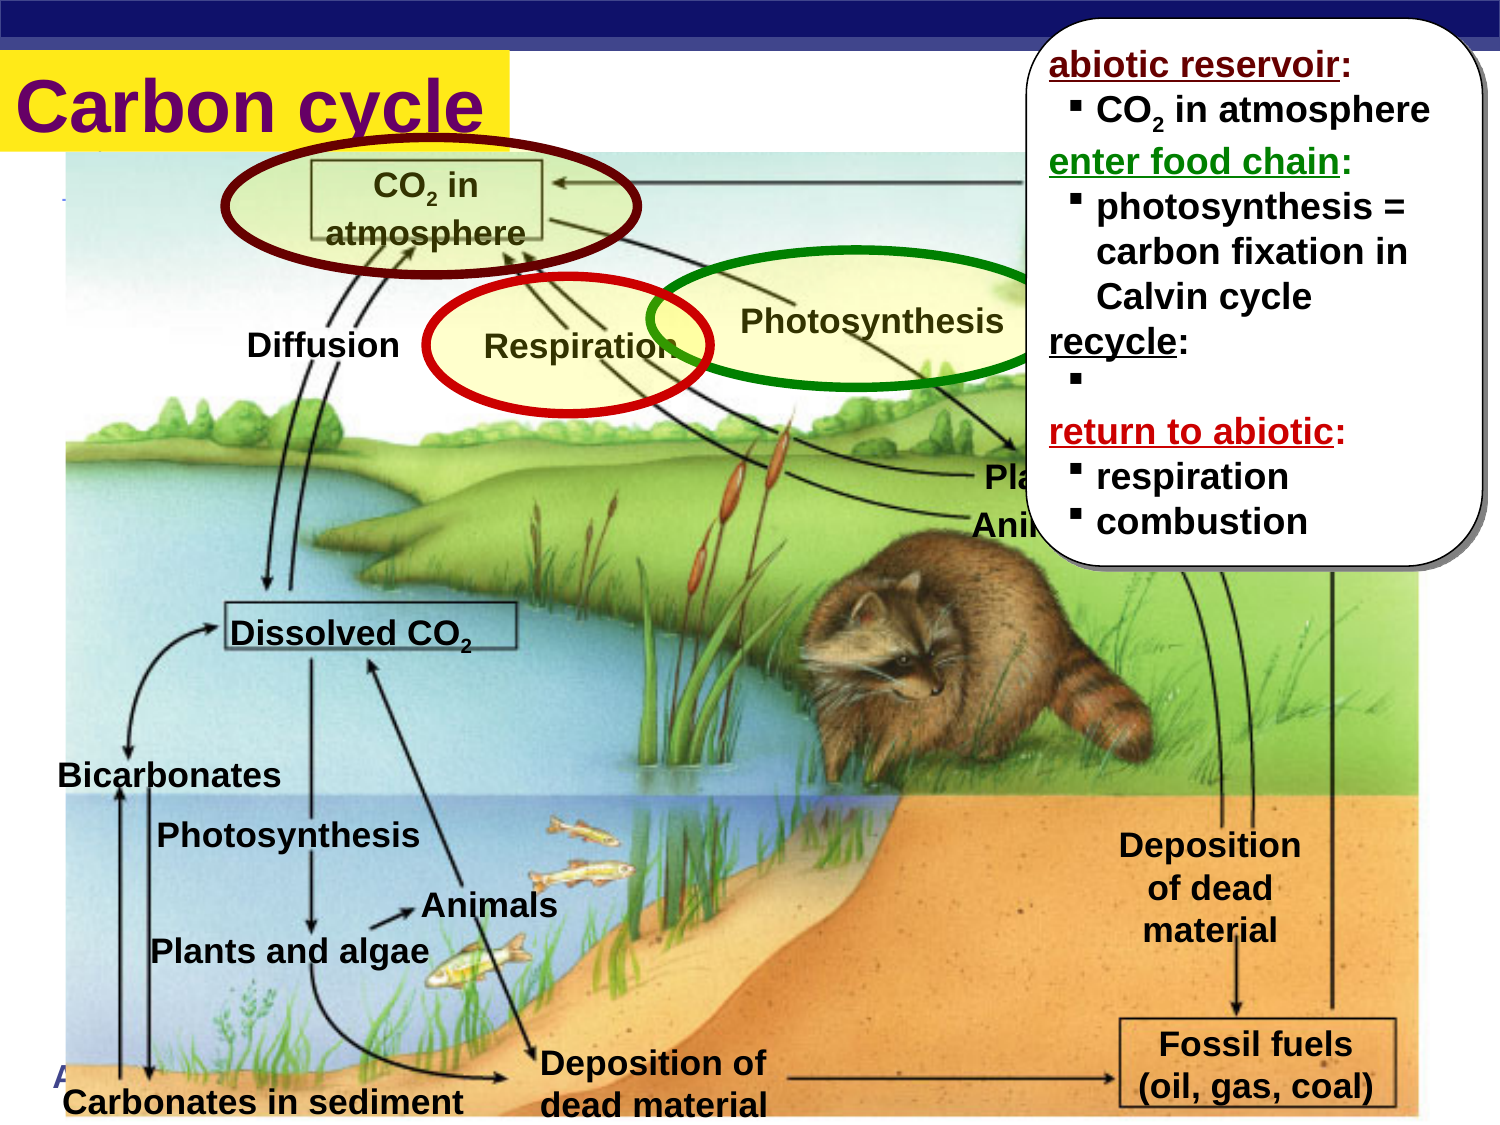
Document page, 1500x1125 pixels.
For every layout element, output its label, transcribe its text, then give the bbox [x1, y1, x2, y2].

text_box abiotic reservoir: CO2 in atmosphere enter food chain: photosynthesis = carbon fixation in Calvin cycle recycle: return to abiotic: respiration combustion [1026, 18, 1483, 562]
text_box [312, 137, 551, 150]
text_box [57, 152, 1430, 1125]
title Carbon cycle [0, 50, 510, 152]
